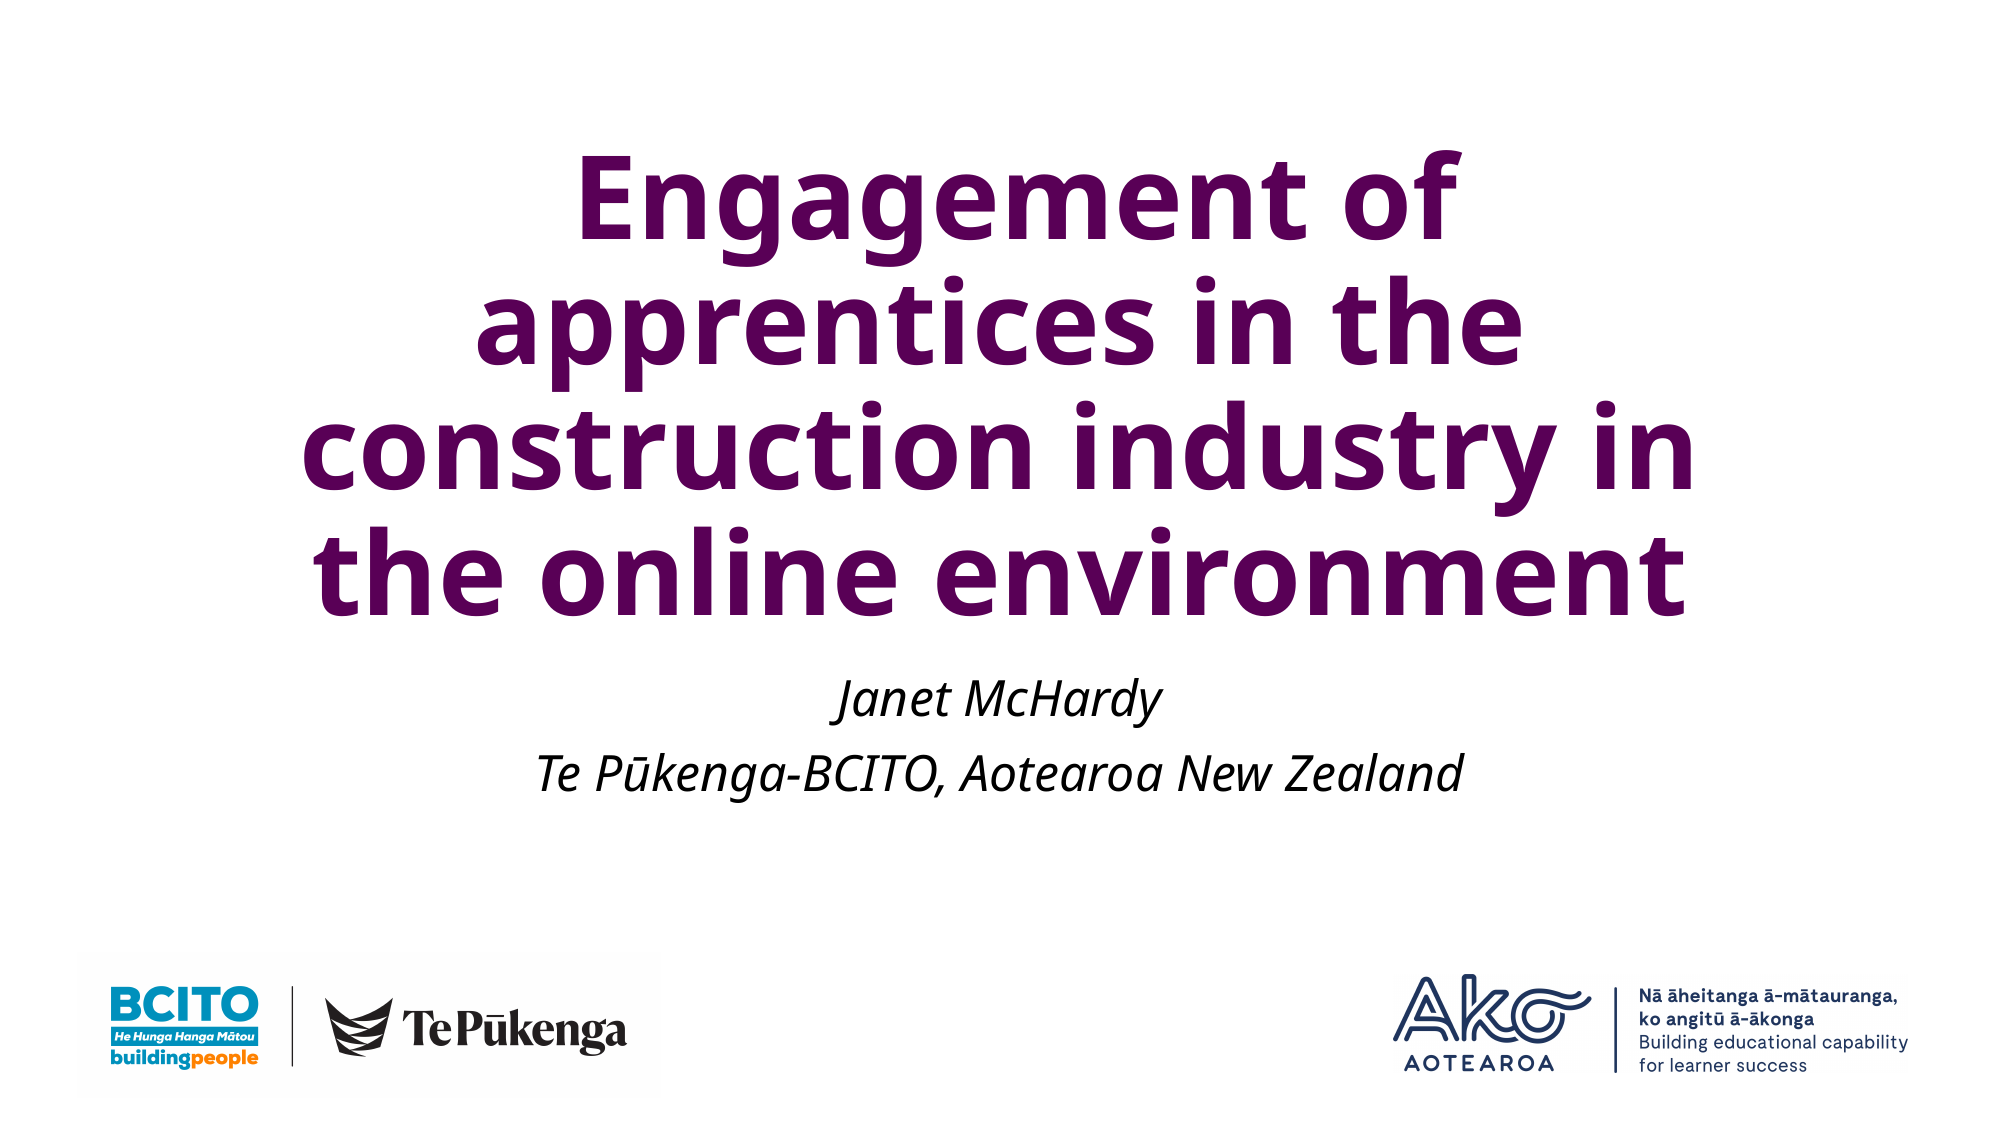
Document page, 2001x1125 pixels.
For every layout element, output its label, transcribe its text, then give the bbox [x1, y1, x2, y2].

subtitle Janet McHardy Te Pūkenga-BCITO, Aotearoa New Zealand [108, 666, 1892, 817]
picture [76, 952, 661, 1098]
picture [1393, 974, 1908, 1073]
title Engagement of apprentices in the construction industry in the online environment [249, 124, 1750, 649]
